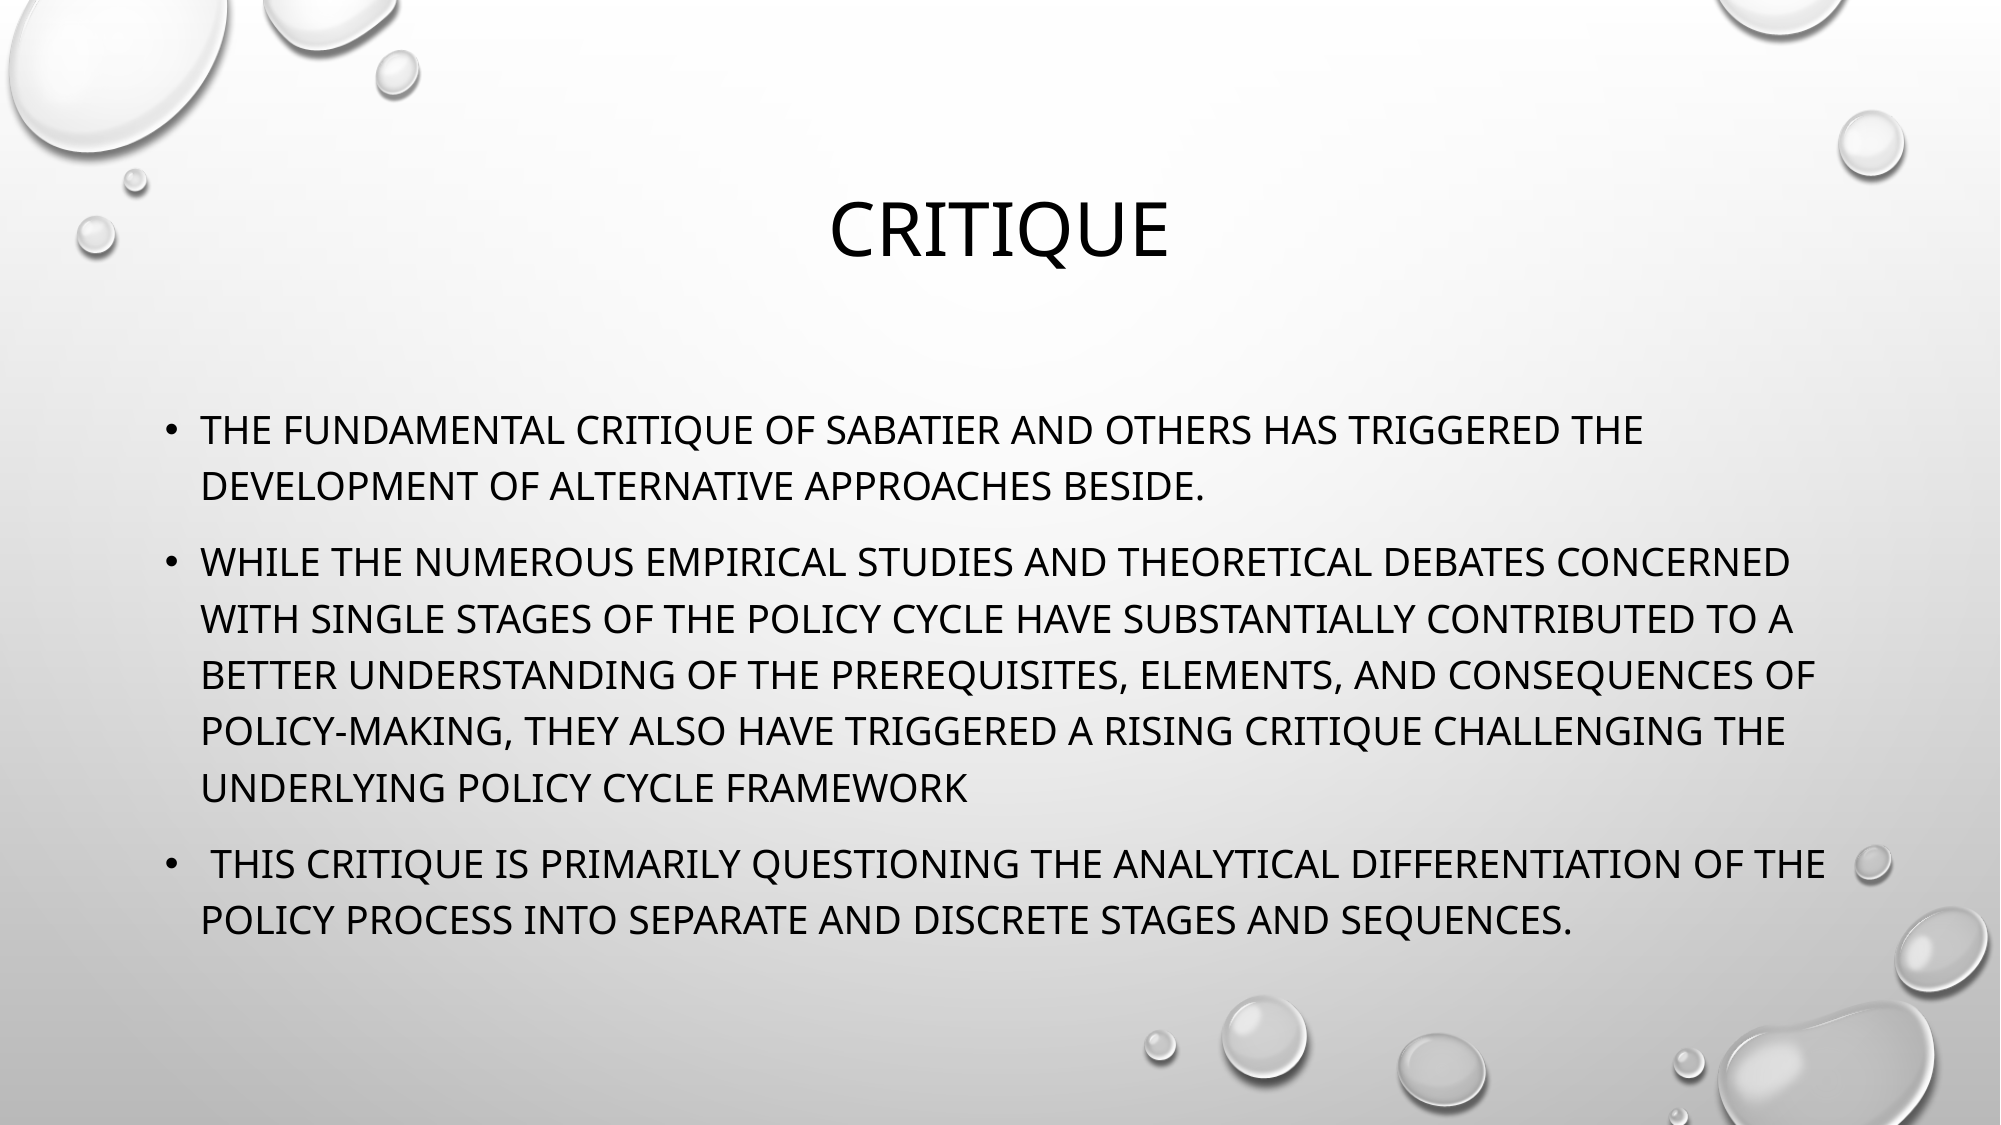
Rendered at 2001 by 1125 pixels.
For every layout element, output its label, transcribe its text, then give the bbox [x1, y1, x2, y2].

title critique [149, 101, 1851, 364]
picture [0, 0, 2000, 1125]
list The fundamental critique of Sabatier and others has triggered the development of alternative approaches beside. While the numerous empirical studies and theoretical debates concerned with single stages of the policy cycle have substantially contributed to a better understanding of the prerequisites, elements, and consequences of policy-making, they also have triggered a rising critique challenging the underlying policy cycle framework This critique is primarily questioning the analytical differentiation of the policy process into separate and discrete stages and sequences. [149, 388, 1850, 950]
